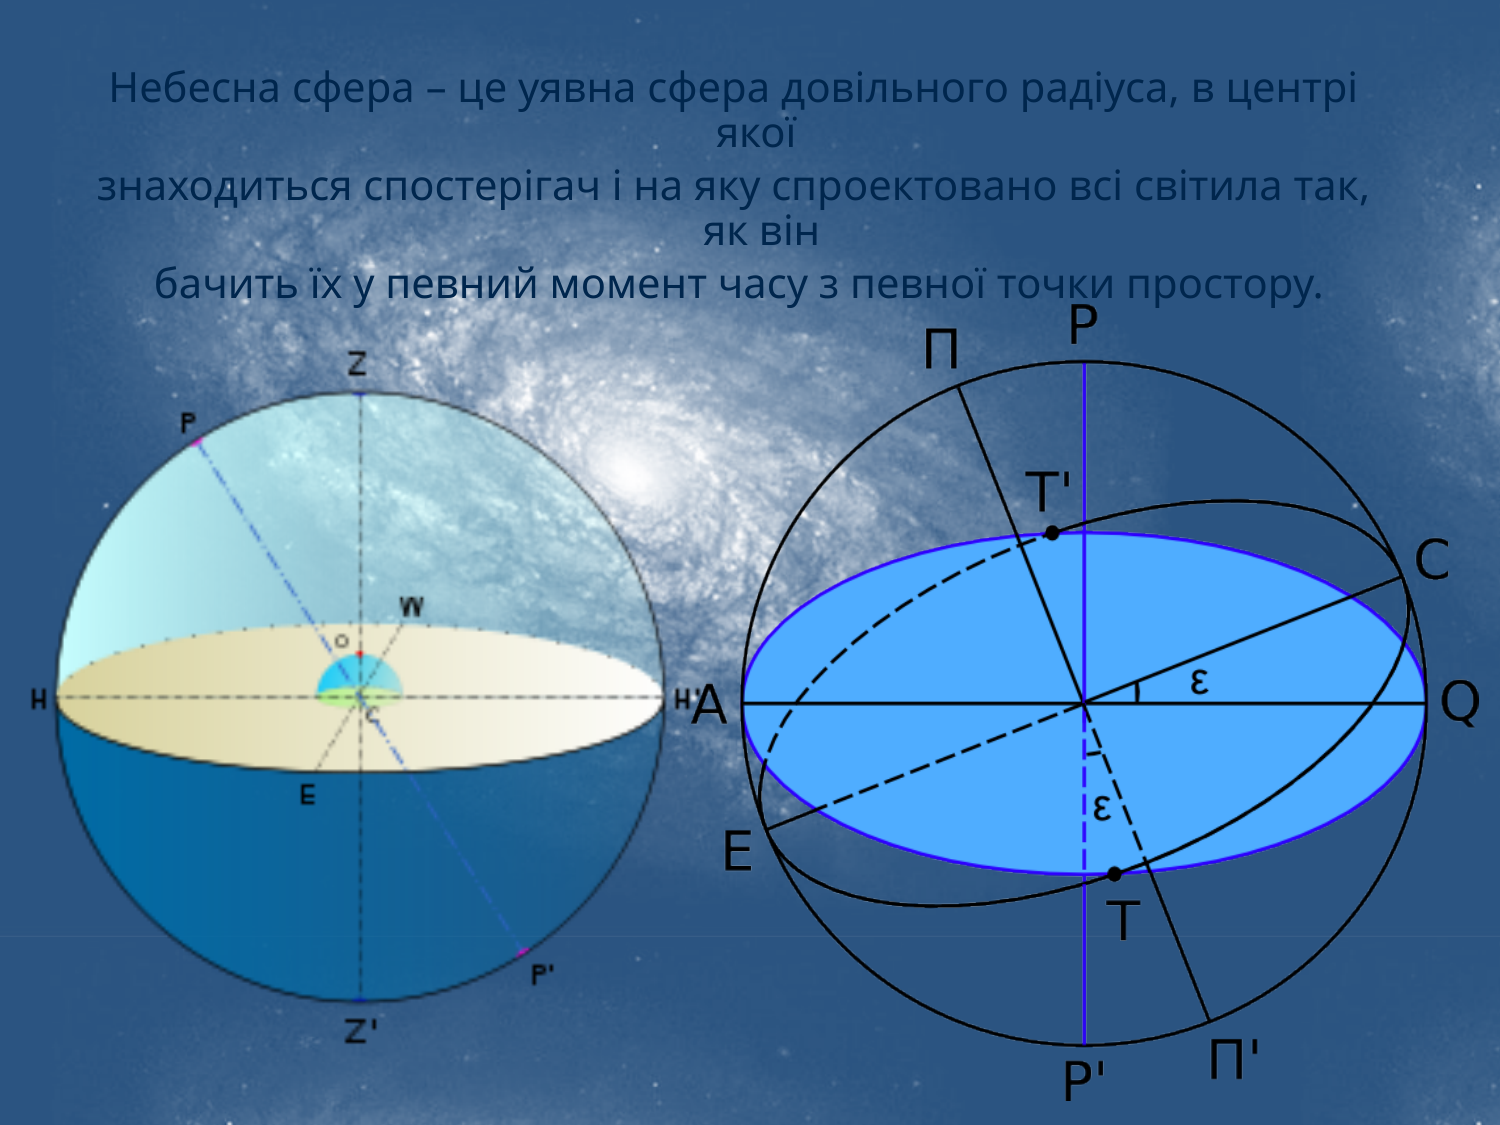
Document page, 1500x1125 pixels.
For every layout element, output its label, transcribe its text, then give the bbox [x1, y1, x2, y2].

picture [23, 304, 1479, 1101]
list Небесна сфера – це уявна сфера довільного радіуса, в центрі якої знаходиться спостерігач і на яку спроектовано всі світила так, як він бачить їх у певний момент часу з певної точки простору. [58, 58, 1409, 338]
